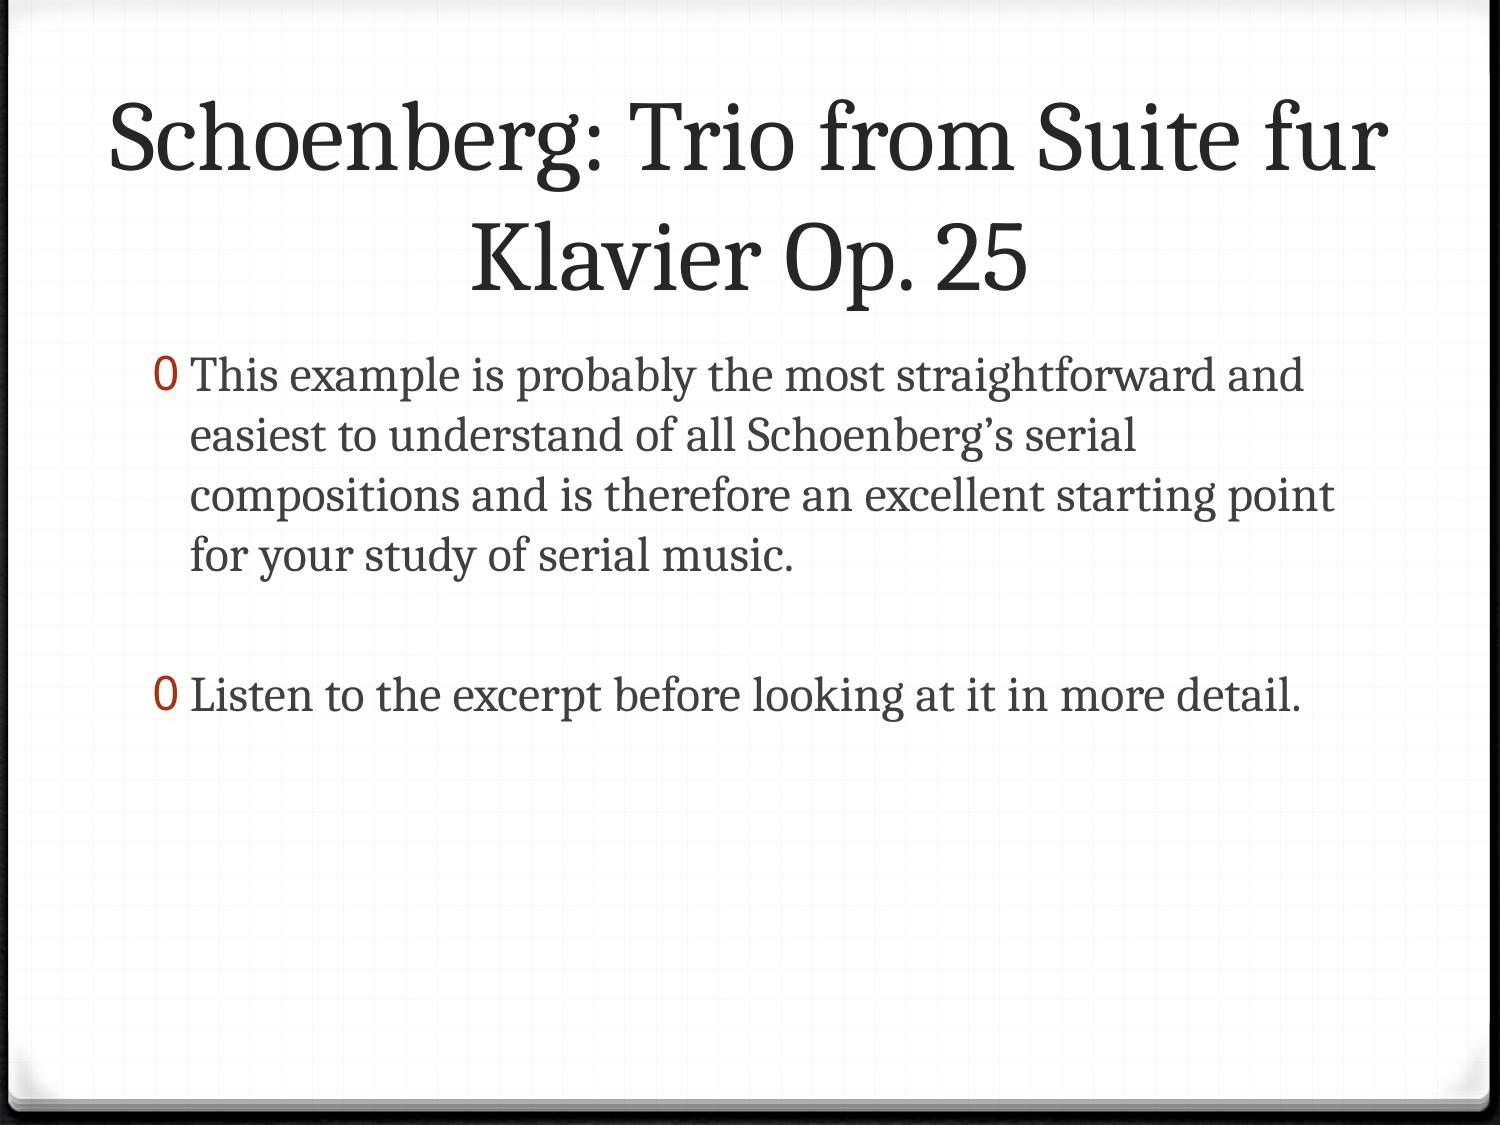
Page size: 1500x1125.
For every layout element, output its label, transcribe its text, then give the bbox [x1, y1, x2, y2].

list This example is probably the most straightforward and easiest to understand of all Schoenberg’s serial compositions and is therefore an excellent starting point for your study of serial music. Listen to the excerpt before looking at it in more detail. [137, 334, 1363, 983]
title Schoenberg: Trio from Suite fur Klavier Op. 25 [90, 71, 1410, 309]
picture [0, 0, 1500, 1125]
